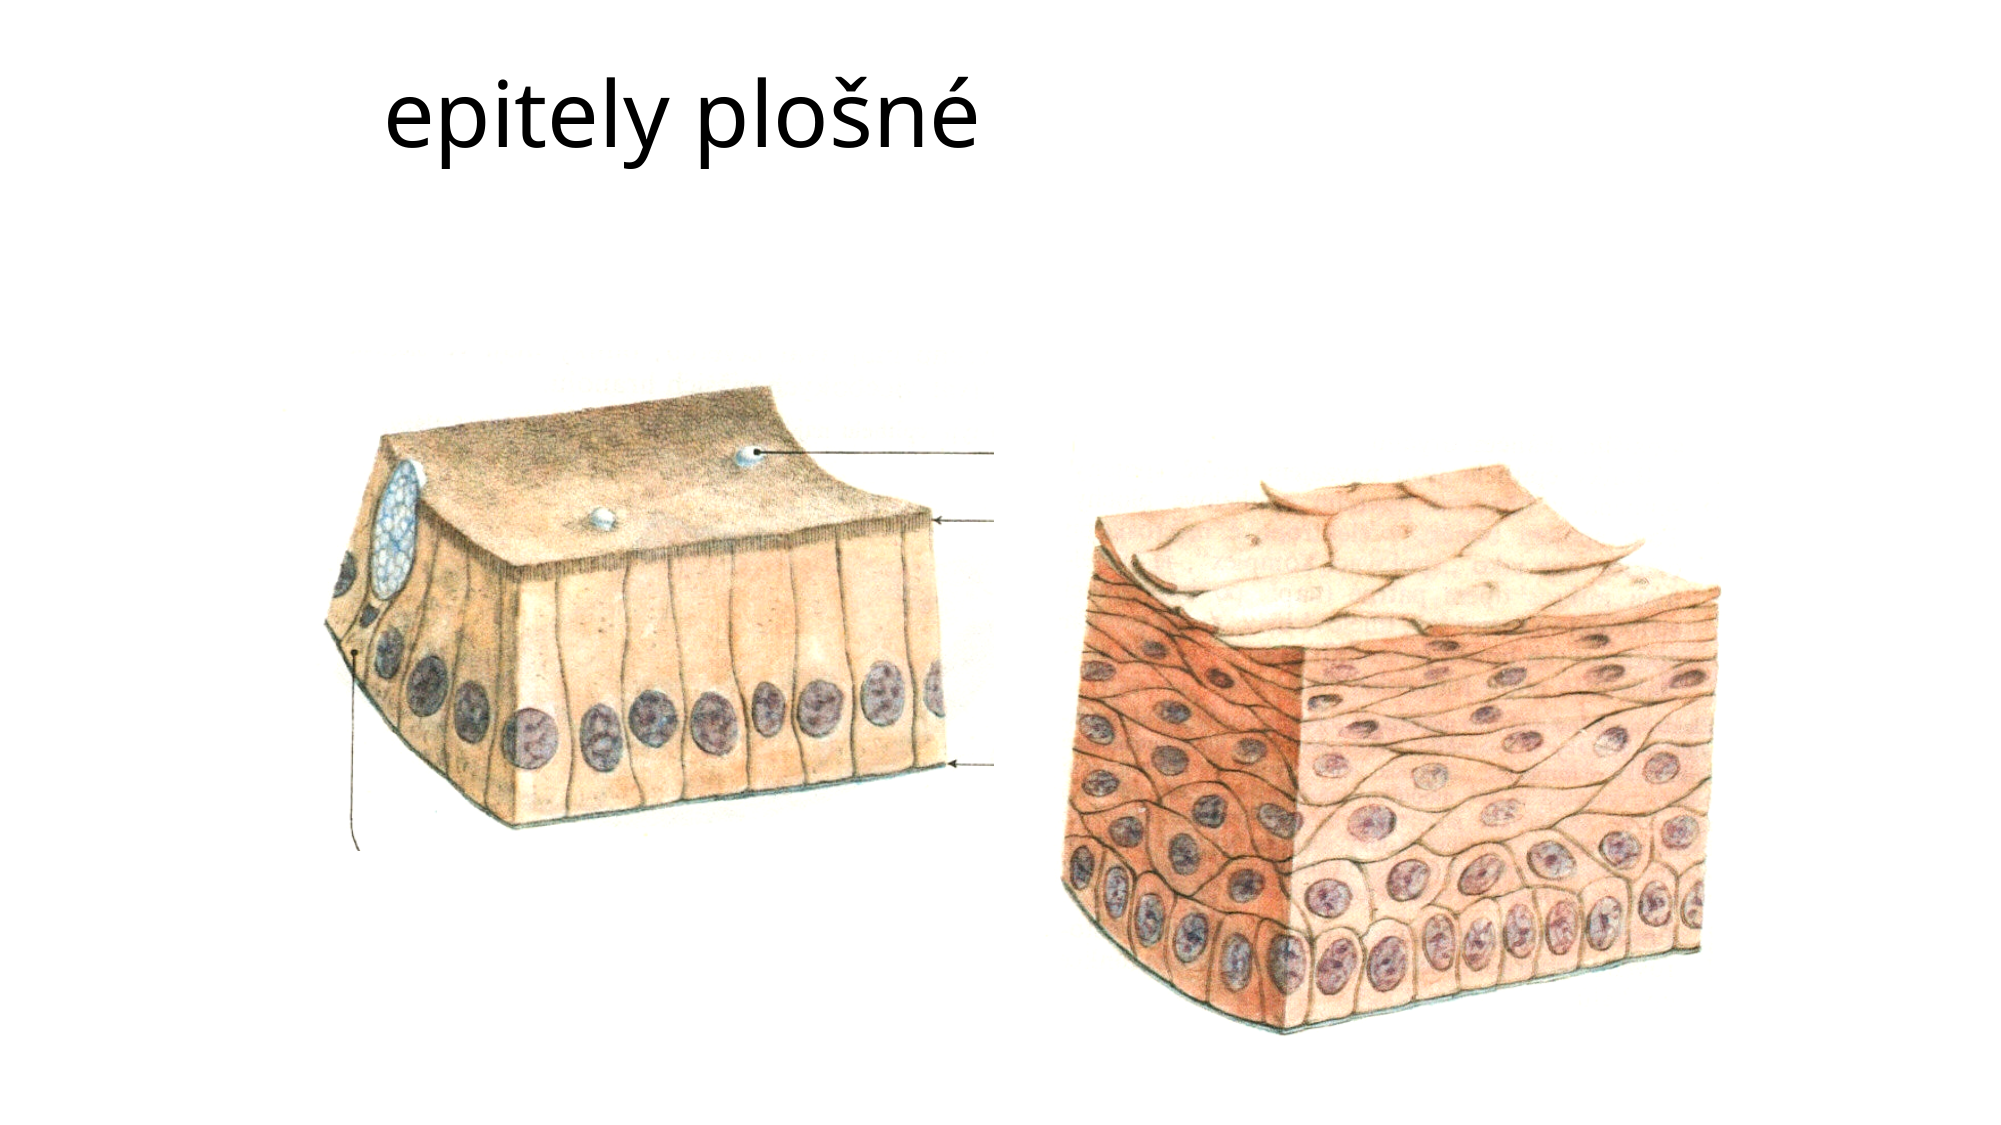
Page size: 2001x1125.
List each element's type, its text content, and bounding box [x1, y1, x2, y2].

picture [1023, 432, 1751, 1047]
title epitely plošné [368, 44, 1632, 191]
picture [279, 349, 994, 851]
